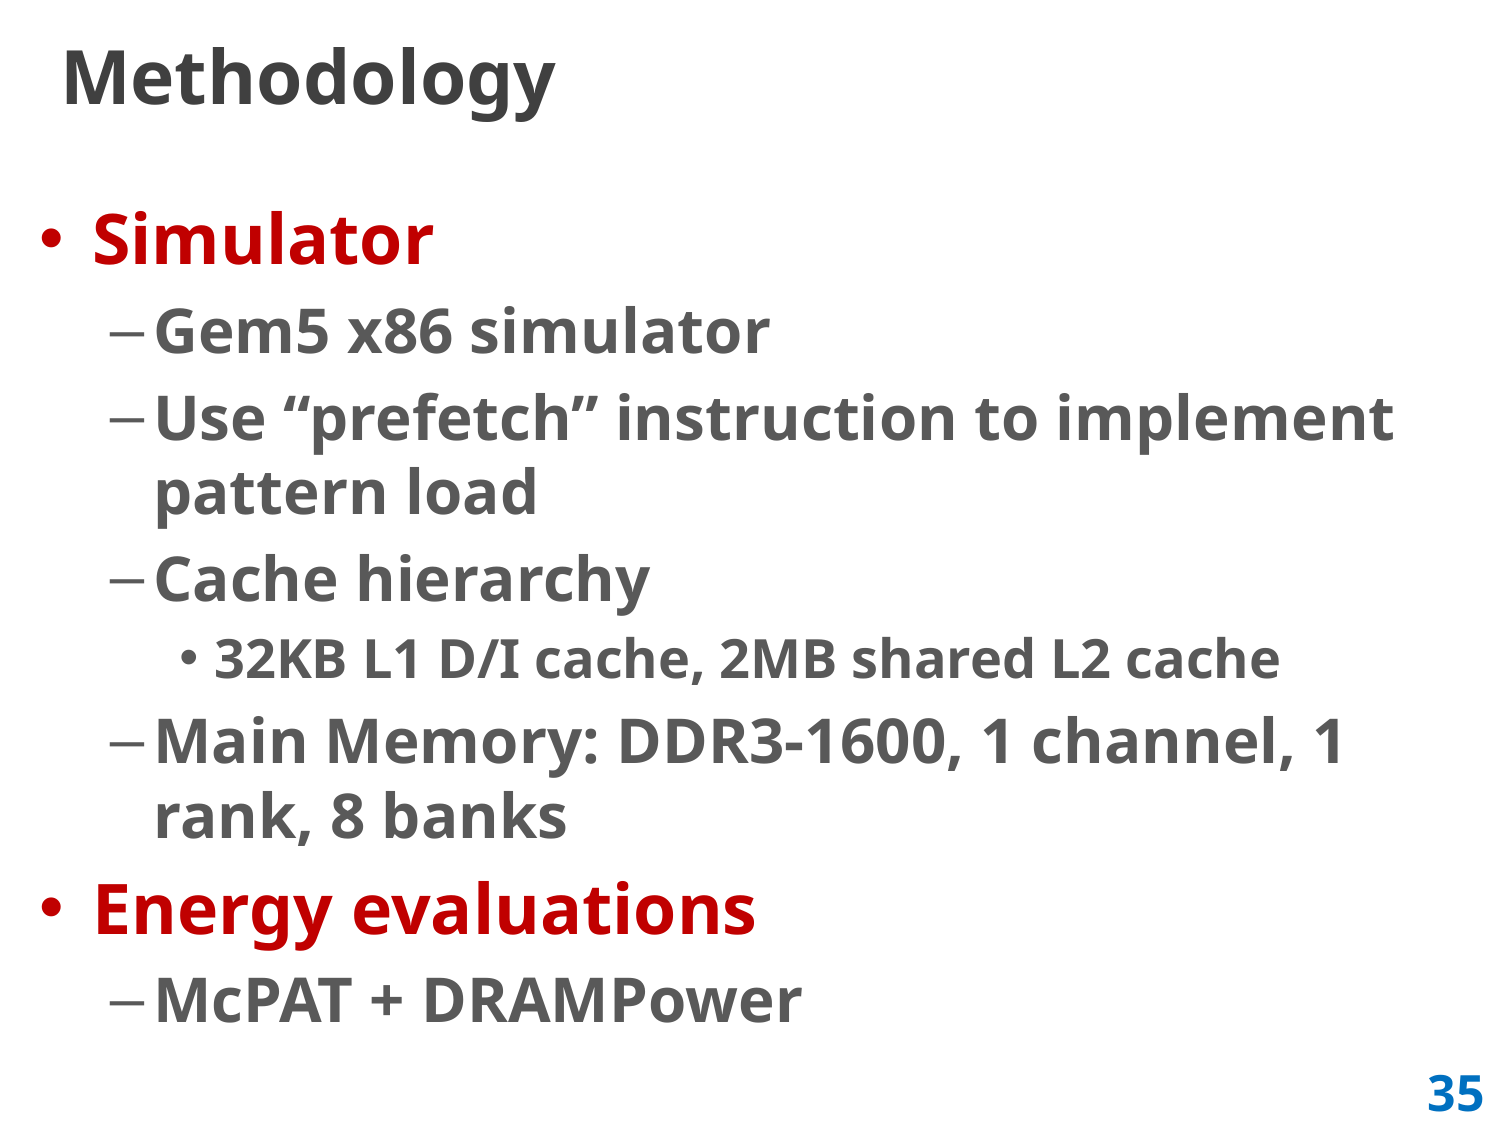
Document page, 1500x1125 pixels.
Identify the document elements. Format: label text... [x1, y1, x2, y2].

title Methodology [0, 0, 1500, 150]
list Simulator Gem5 x86 simulator Use “prefetch” instruction to implement pattern load Cache hierarchy 32KB L1 D/I cache, 2MB shared L2 cache Main Memory: DDR3-1600, 1 channel, 1 rank, 8 banks Energy evaluations McPAT + DRAMPower [24, 187, 1475, 1050]
slide_number 35 [1200, 1065, 1500, 1125]
